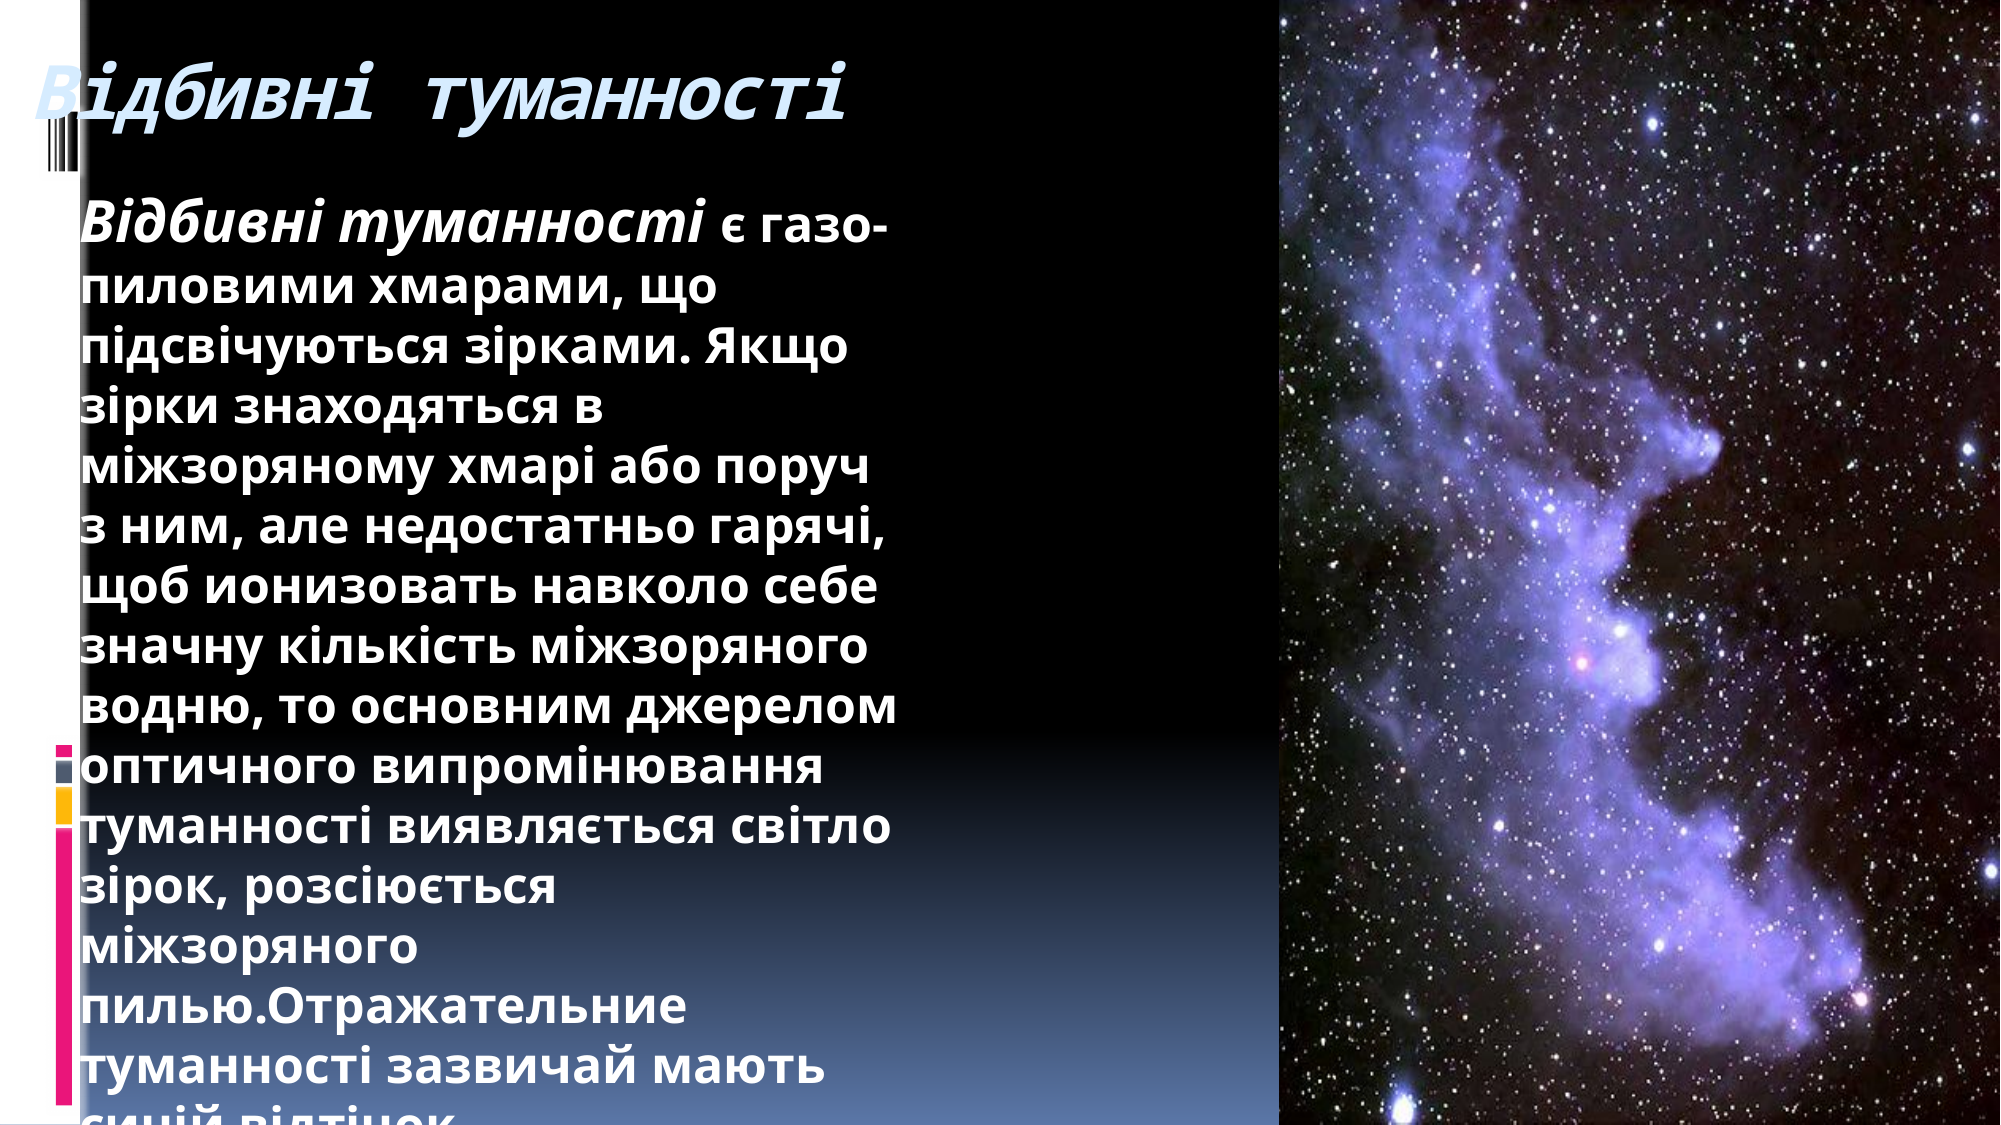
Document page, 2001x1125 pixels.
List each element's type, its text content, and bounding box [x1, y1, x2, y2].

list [1279, 0, 2000, 1125]
text_box Відбивні туманності є газо-пиловими хмарами, що підсвічуються зірками. Якщо зірки знаходяться в міжзоряному хмарі або поруч з ним, але недостатньо гарячі, щоб ионизовать навколо себе значну кількість міжзоряного водню, то основним джерелом оптичного випромінювання туманності виявляється світло зірок, розсіюється міжзоряного пилью.Отражательние туманності зазвичай мають синій відтінок [64, 176, 924, 1125]
title Відбивні туманності [14, 36, 1273, 240]
